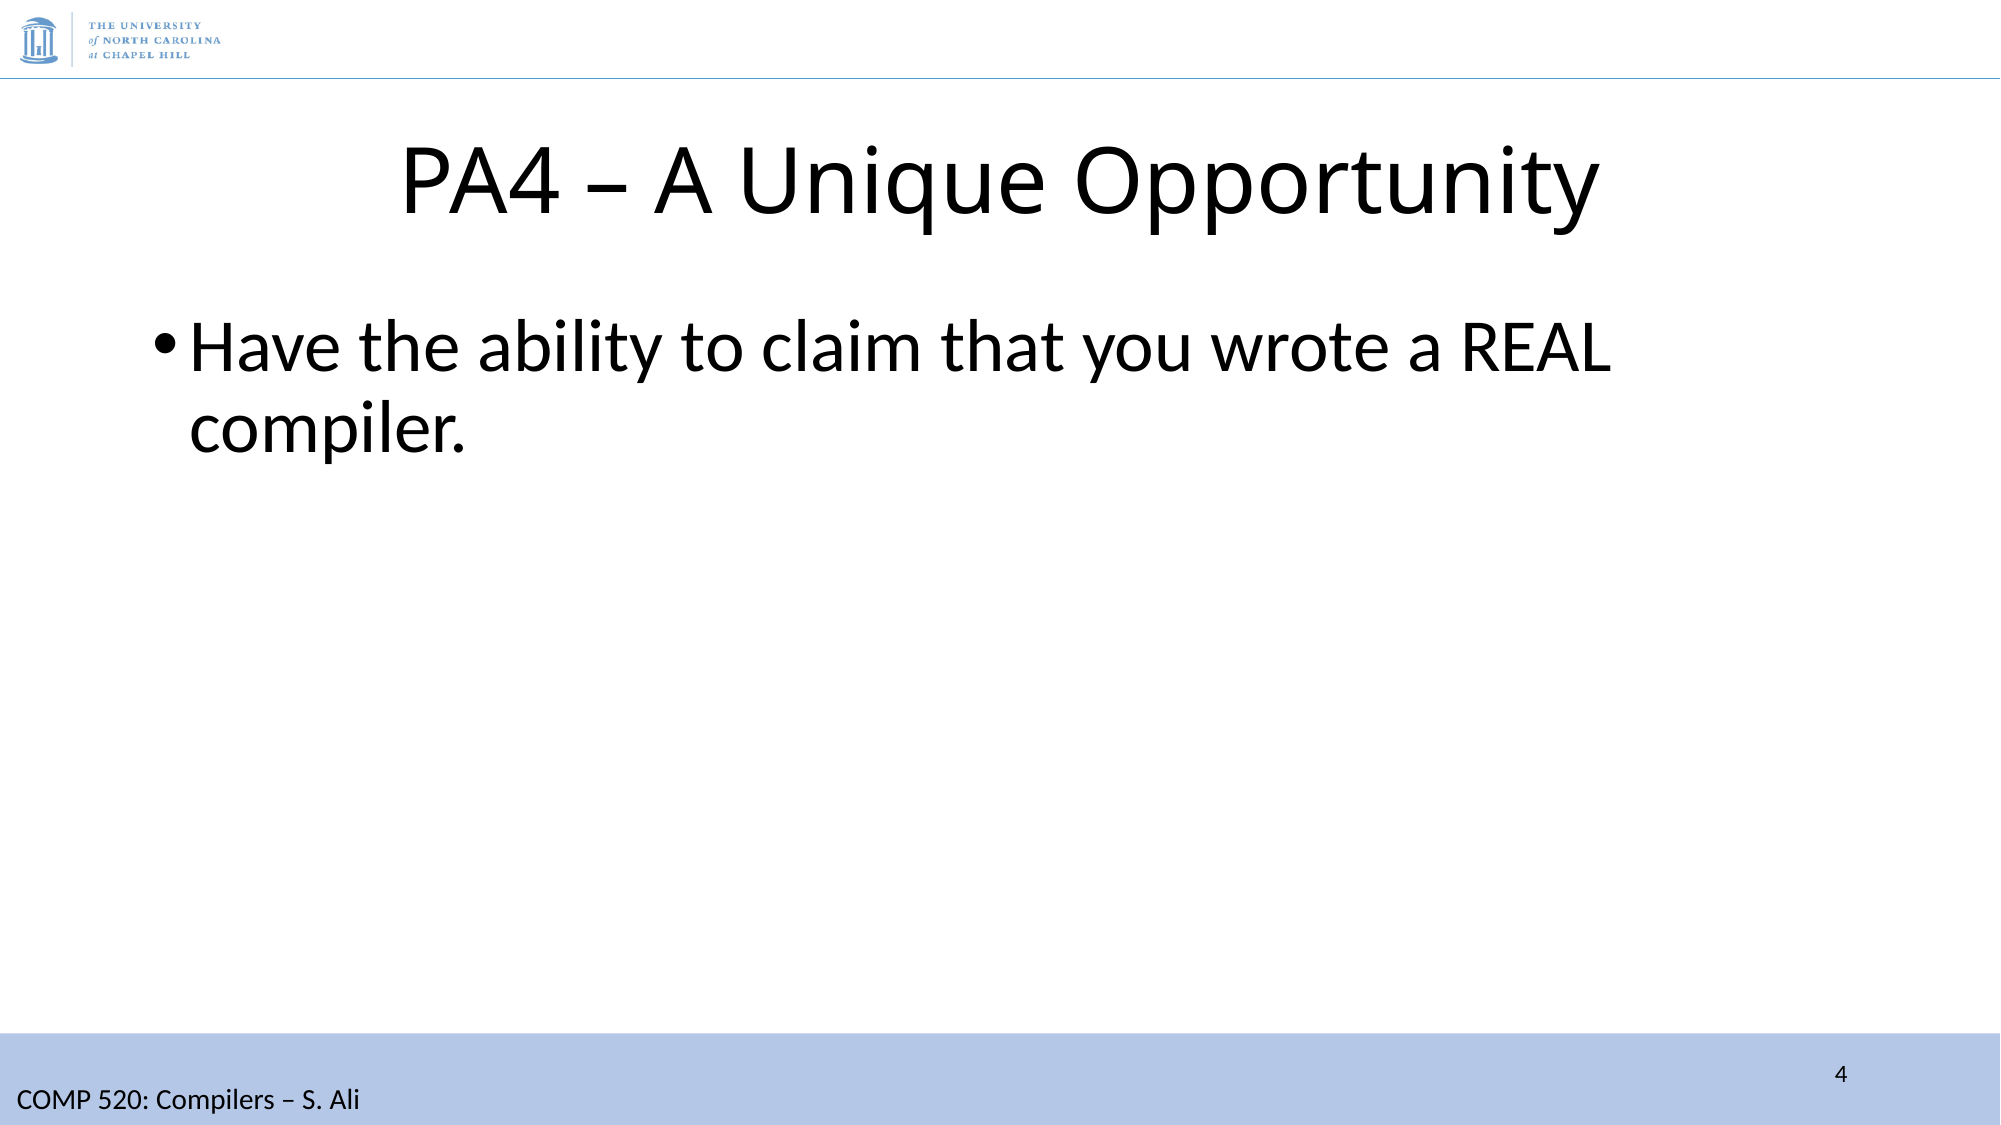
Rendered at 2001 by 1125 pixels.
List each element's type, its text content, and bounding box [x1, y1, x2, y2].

picture [16, 12, 228, 67]
list Have the ability to claim that you wrote a REAL compiler. [137, 299, 1863, 1014]
title PA4 – A Unique Opportunity [137, 89, 1863, 278]
slide_number 4 [1412, 1042, 1863, 1103]
text_box COMP 520: Compilers – S. Ali [2, 1072, 376, 1123]
text_box [0, 1032, 2000, 1125]
